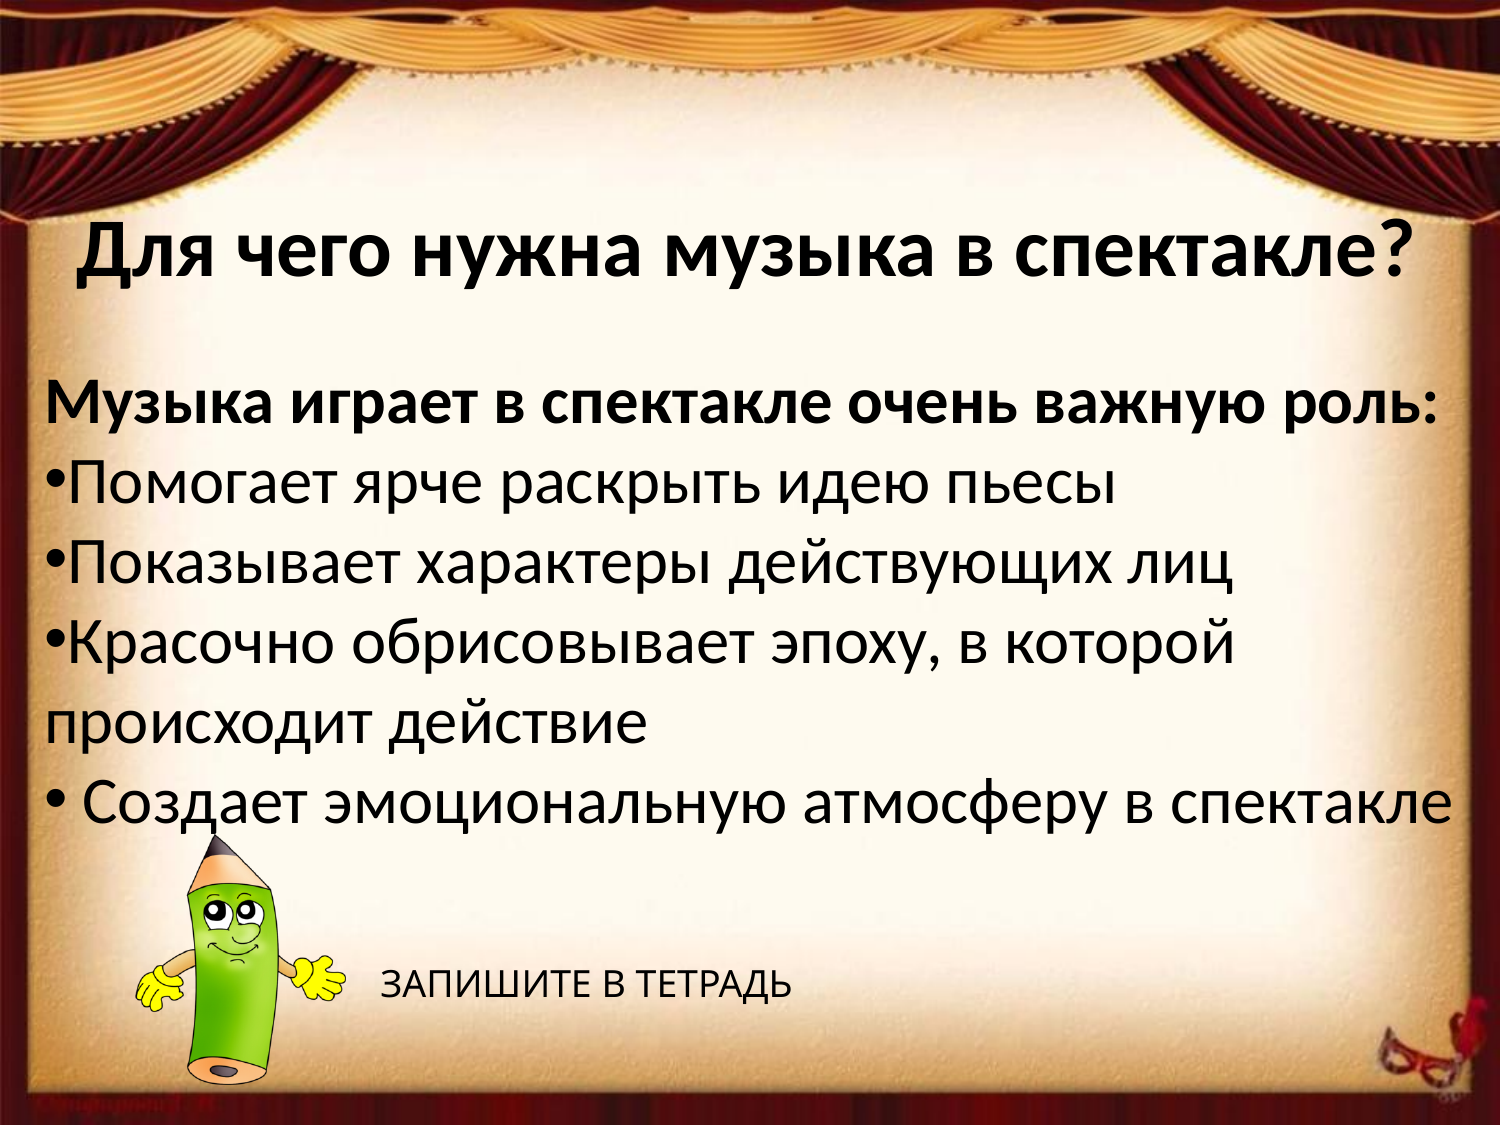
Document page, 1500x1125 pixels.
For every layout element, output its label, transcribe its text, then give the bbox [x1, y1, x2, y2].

picture [0, 0, 1500, 1125]
title Для чего нужна музыка в спектакле? [41, 149, 1471, 337]
text_box Музыка играет в спектакле очень важную роль: Помогает ярче раскрыть идею пьесы Показывает характеры действующих лиц Красочно обрисовывает эпоху, в которой происходит действие Создает эмоциональную атмосферу в спектакле [29, 349, 1471, 845]
text_box ЗАПИШИТЕ В ТЕТРАДЬ [365, 952, 808, 1012]
